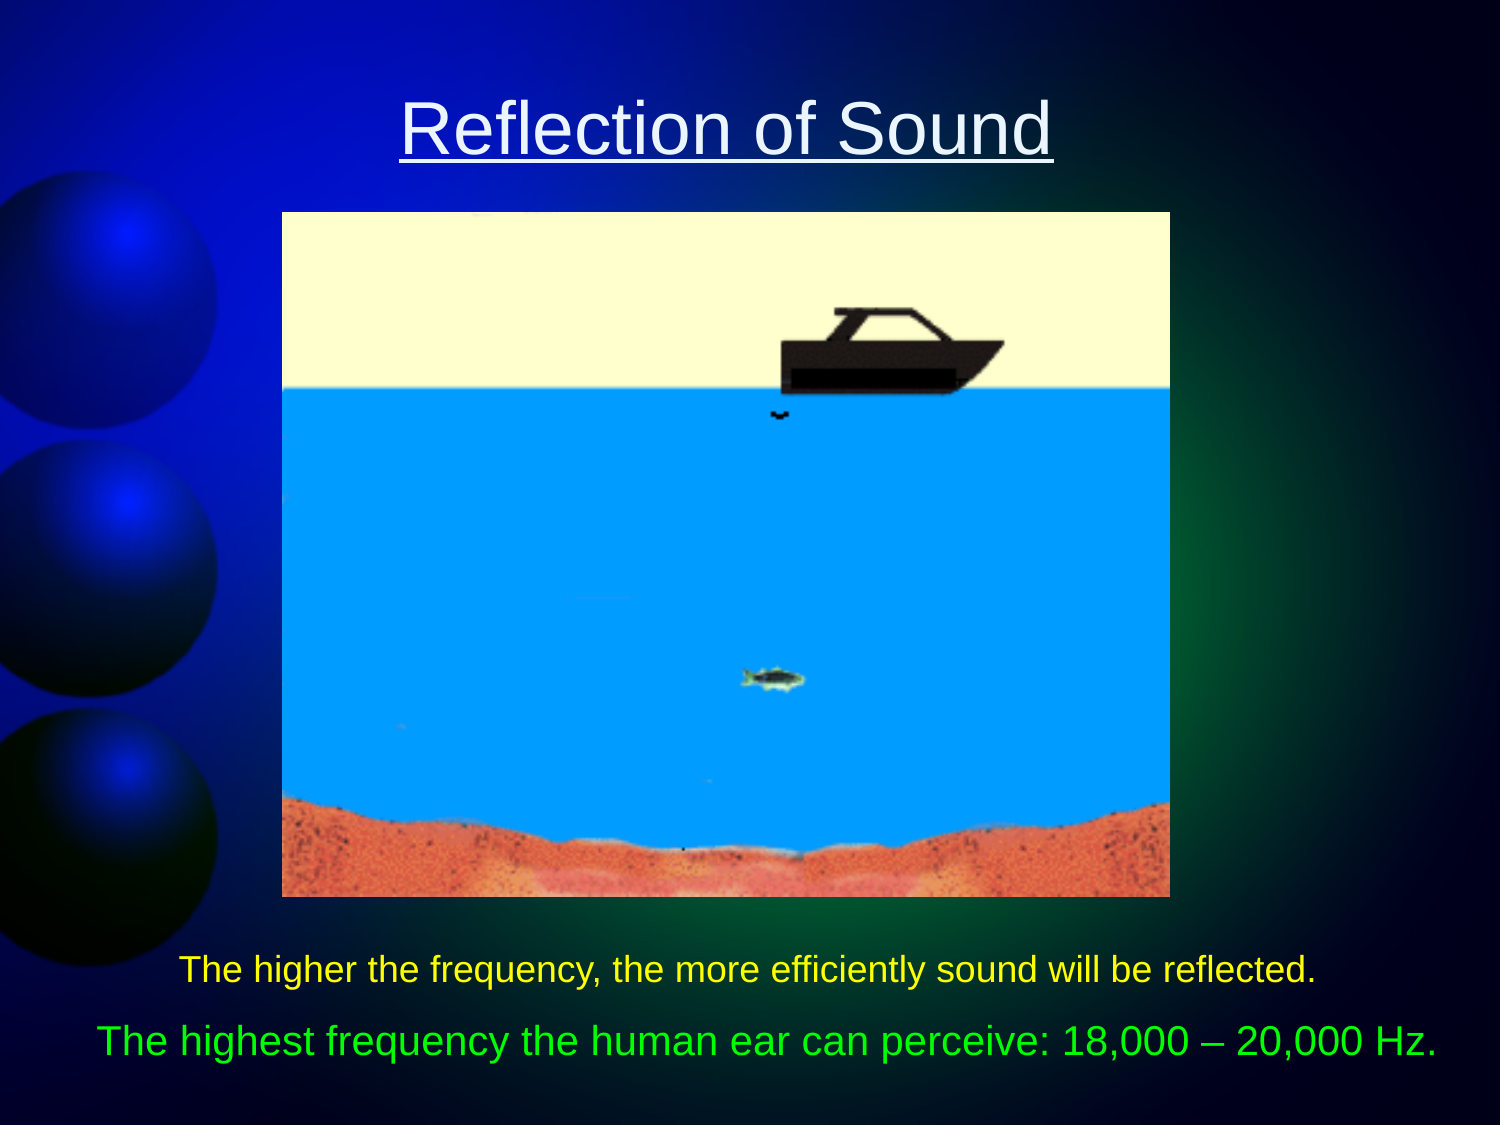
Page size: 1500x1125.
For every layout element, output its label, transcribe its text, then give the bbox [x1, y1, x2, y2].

text_box Reflection of Sound [384, 72, 1191, 177]
picture [0, 0, 1500, 1125]
text_box The highest frequency the human ear can perceive: 18,000 – 20,000 Hz. [81, 1006, 1500, 1071]
text_box The higher the frequency, the more efficiently sound will be reflected. [163, 937, 1447, 998]
